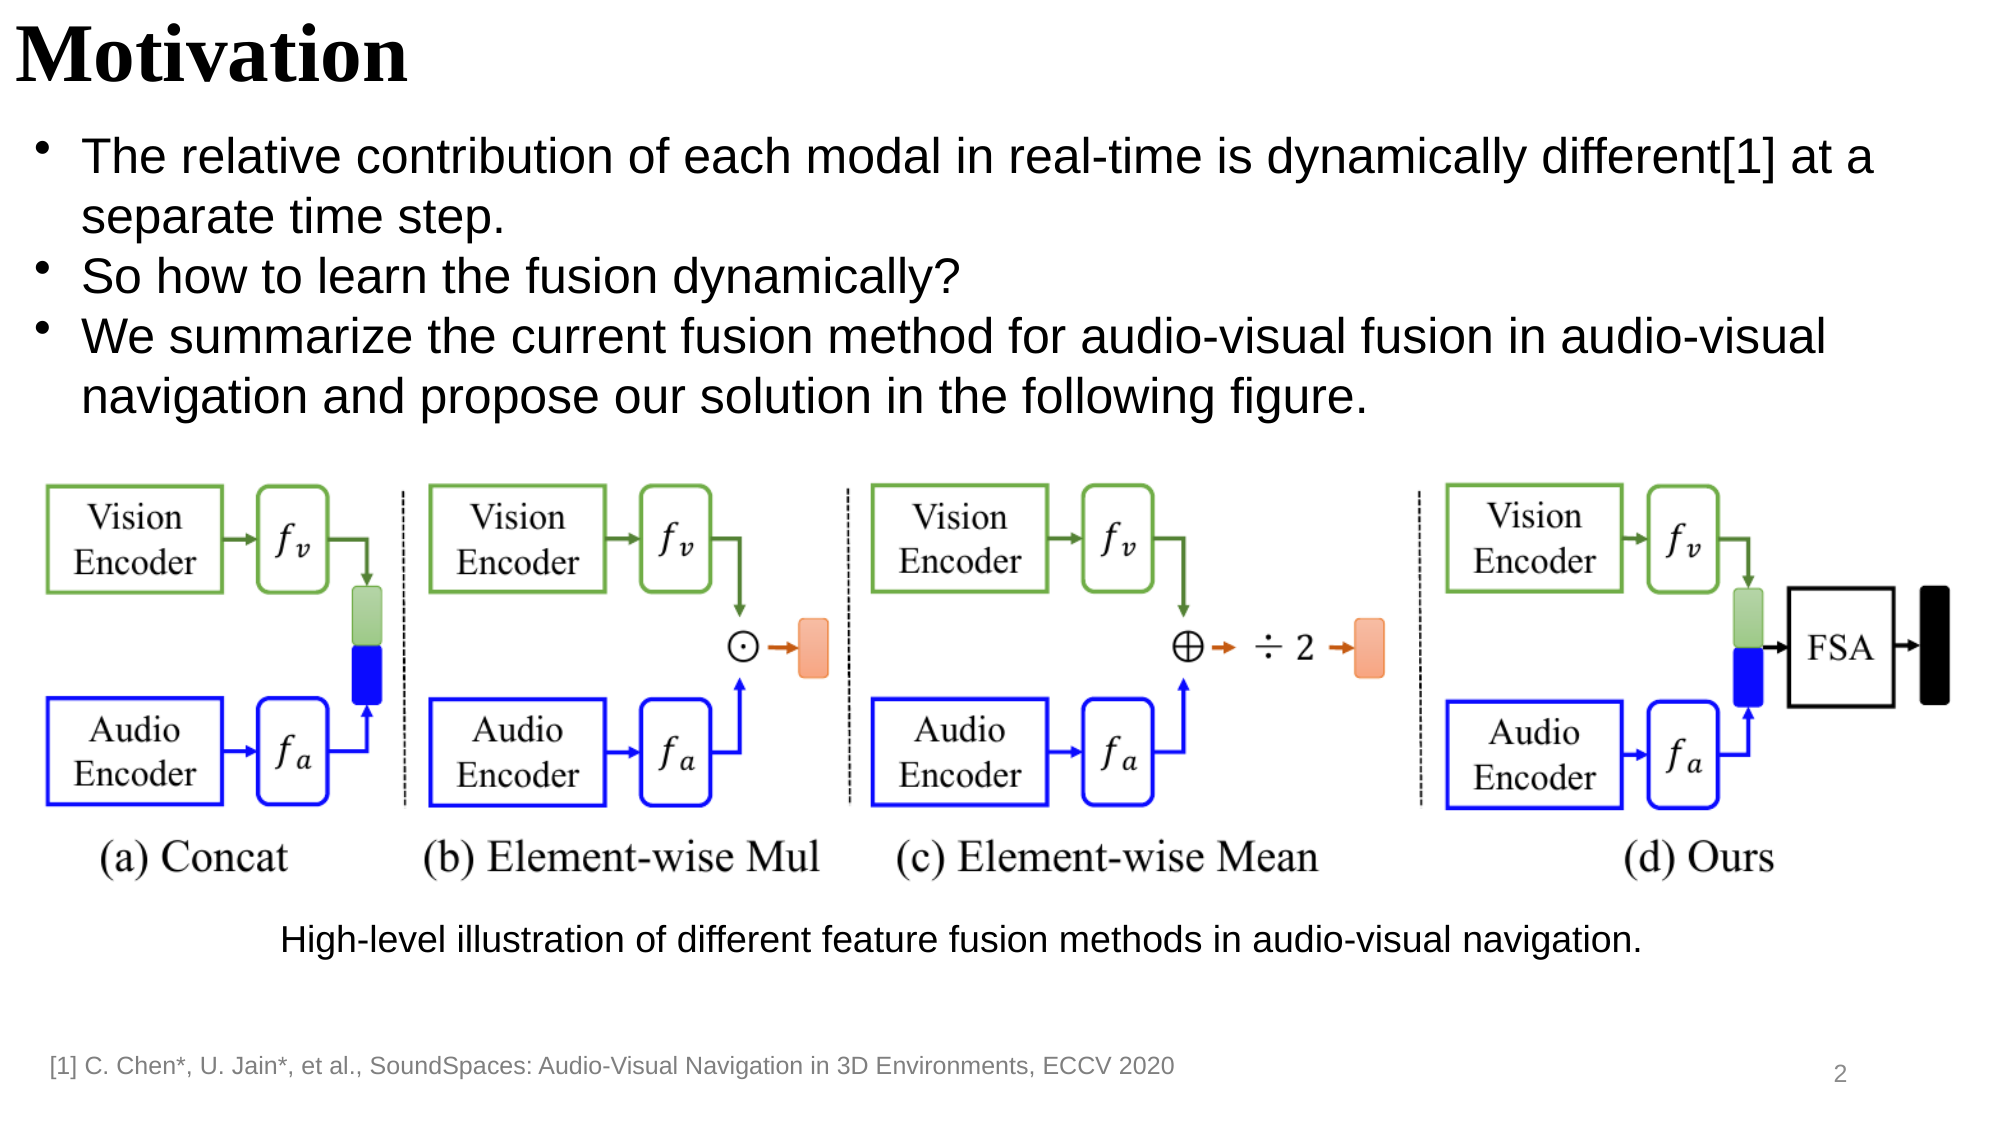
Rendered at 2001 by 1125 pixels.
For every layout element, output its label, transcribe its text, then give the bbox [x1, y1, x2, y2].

text_box [1] C. Chen*, U. Jain*, et al., SoundSpaces: Audio-Visual Navigation in 3D Environments, ECCV 2020 [34, 1042, 1546, 1105]
slide_number 2 [1546, 1042, 1863, 1103]
text_box The relative contribution of each modal in real-time is dynamically different[1] at a separate time step. So how to learn the fusion dynamically? We summarize the current fusion method for audio-visual fusion in audio-visual navigation and propose our solution in the following figure. [19, 116, 2000, 443]
text_box High-level illustration of different feature fusion methods in audio-visual navigation. [265, 907, 1659, 967]
title Motivation [0, 0, 1725, 109]
picture [40, 477, 1960, 892]
